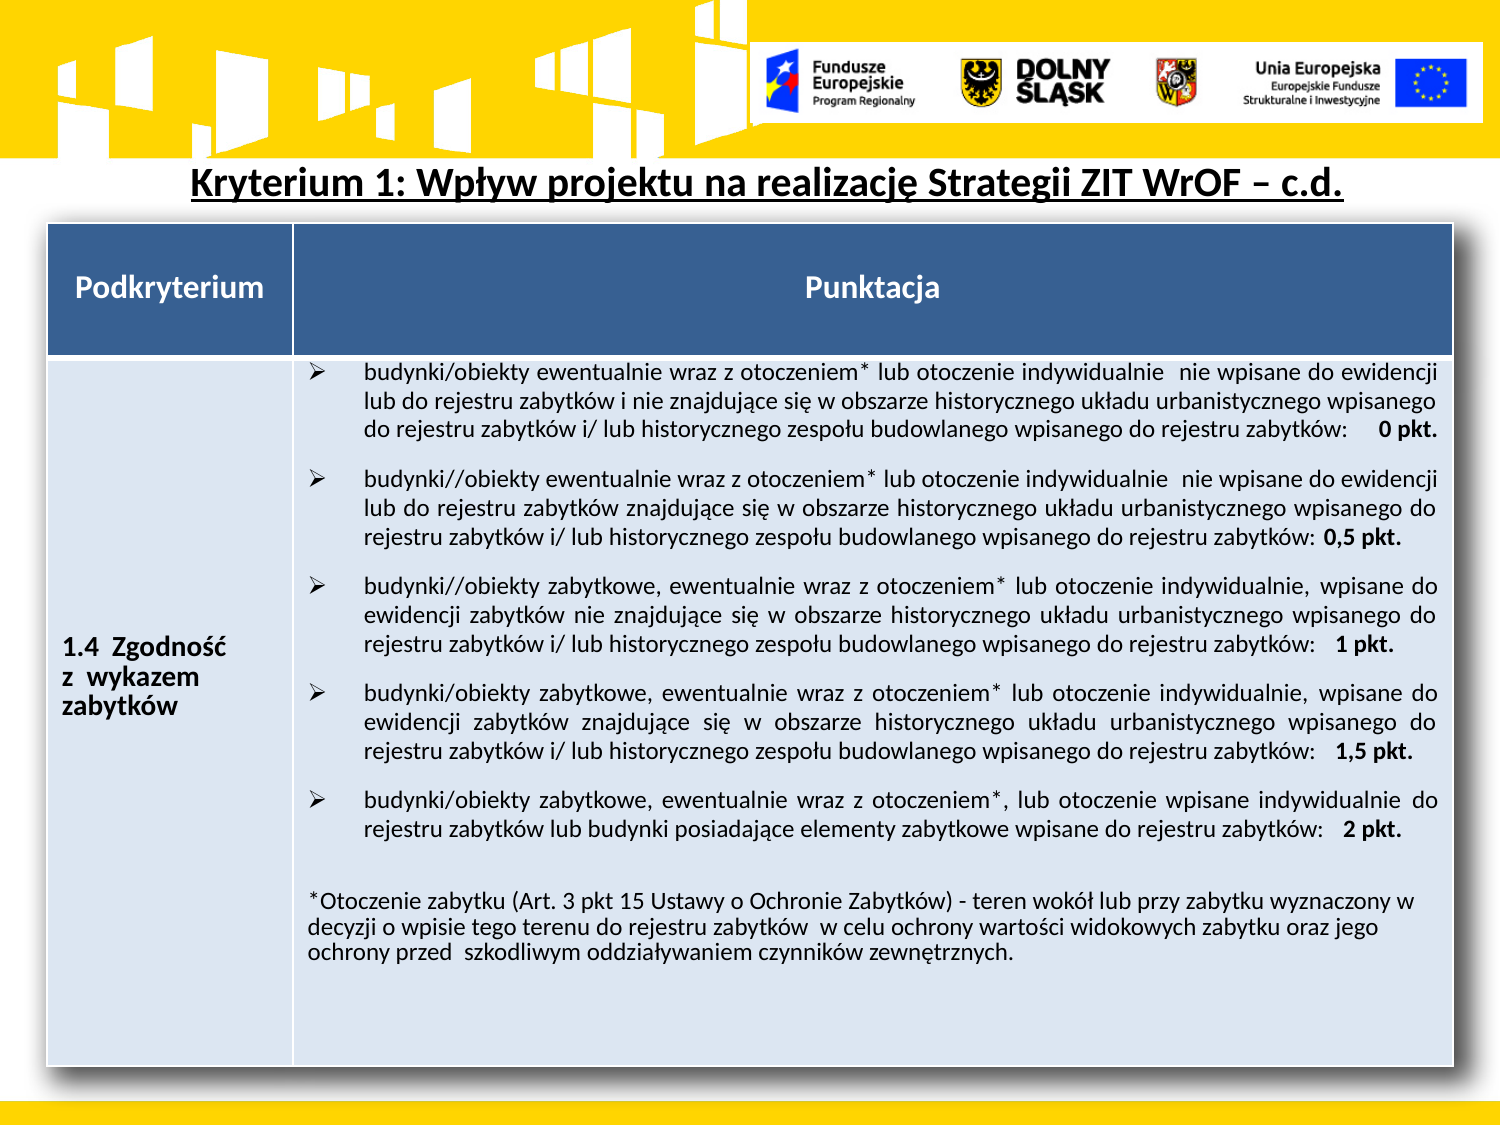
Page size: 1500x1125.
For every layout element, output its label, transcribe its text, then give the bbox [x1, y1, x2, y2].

table_cell 1.4 Zgodność z wykazem zabytków [48, 361, 292, 1065]
text_box Kryterium 1: Wpływ projektu na realizację Strategii ZIT WrOF – c.d. [93, 163, 1442, 208]
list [749, 42, 1483, 123]
table_header Podkryterium [48, 224, 292, 355]
picture [0, 0, 1500, 1125]
table_cell budynki/obiekty ewentualnie wraz z otoczeniem* lub otoczenie indywidualnie nie wpisane do ewidencji lub do rejestru zabytków i nie znajdujące się w obszarze historycznego układu urbanistycznego wpisanego do rejestru zabytków i/ lub historycznego zespołu budowlanego wpisanego do rejestru zabytków: 0 pkt. budynki//obiekty ewentualnie wraz z otoczeniem* lub otoczenie indywidualnie nie wpisane do ewidencji lub do rejestru zabytków znajdujące się w obszarze historycznego układu urbanistycznego wpisanego do rejestru zabytków i/ lub historycznego zespołu budowlanego wpisanego do rejestru zabytków: 0,5 pkt. budynki//obiekty zabytkowe, ewentualnie wraz z otoczeniem* lub otoczenie indywidualnie, wpisane do ewidencji zabytków nie znajdujące się w obszarze historycznego układu urbanistycznego wpisanego do rejestru zabytków i/ lub historycznego zespołu budowlanego wpisanego do rejestru zabytków: 1 pkt. budynki/obiekty zabytkowe, ewentualnie wraz z otoczeniem* lub otoczenie indywidualnie, wpisane do ewidencji zabytków znajdujące się w obszarze historycznego układu urbanistycznego wpisanego do rejestru zabytków i/ lub historycznego zespołu budowlanego wpisanego do rejestru zabytków: 1,5 pkt. budynki/obiekty zabytkowe, ewentualnie wraz z otoczeniem*, lub otoczenie wpisane indywidualnie do rejestru zabytków lub budynki posiadające elementy zabytkowe wpisane do rejestru zabytków: 2 pkt. *Otoczenie zabytku (Art. 3 pkt 15 Ustawy o Ochronie Zabytków) - teren wokół lub przy zabytku wyznaczony w decyzji o wpisie tego terenu do rejestru zabytków w celu ochrony wartości widokowych zabytku oraz jego ochrony przed szkodliwym oddziaływaniem czynników zewnętrznych. [294, 361, 1452, 1065]
table_header Punktacja [294, 224, 1452, 355]
